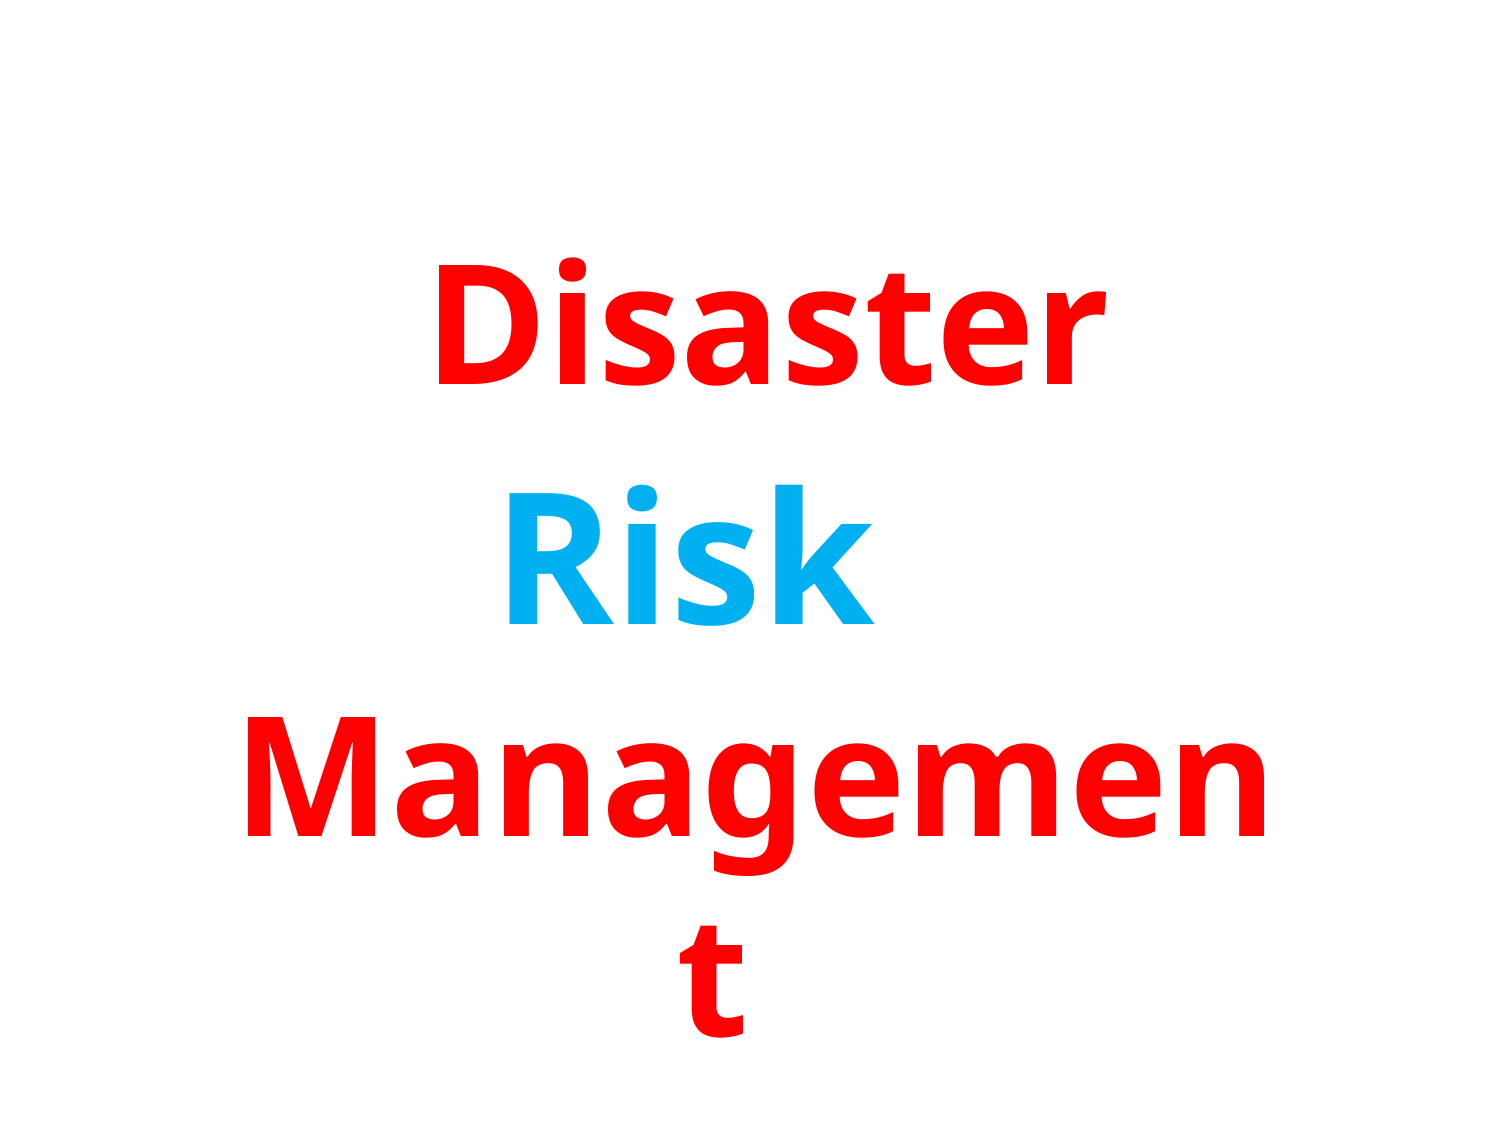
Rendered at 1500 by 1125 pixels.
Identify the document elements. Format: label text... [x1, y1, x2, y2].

text_box Risk [363, 433, 1102, 669]
text_box Disaster [398, 210, 1137, 426]
text_box Management [199, 661, 1313, 1077]
